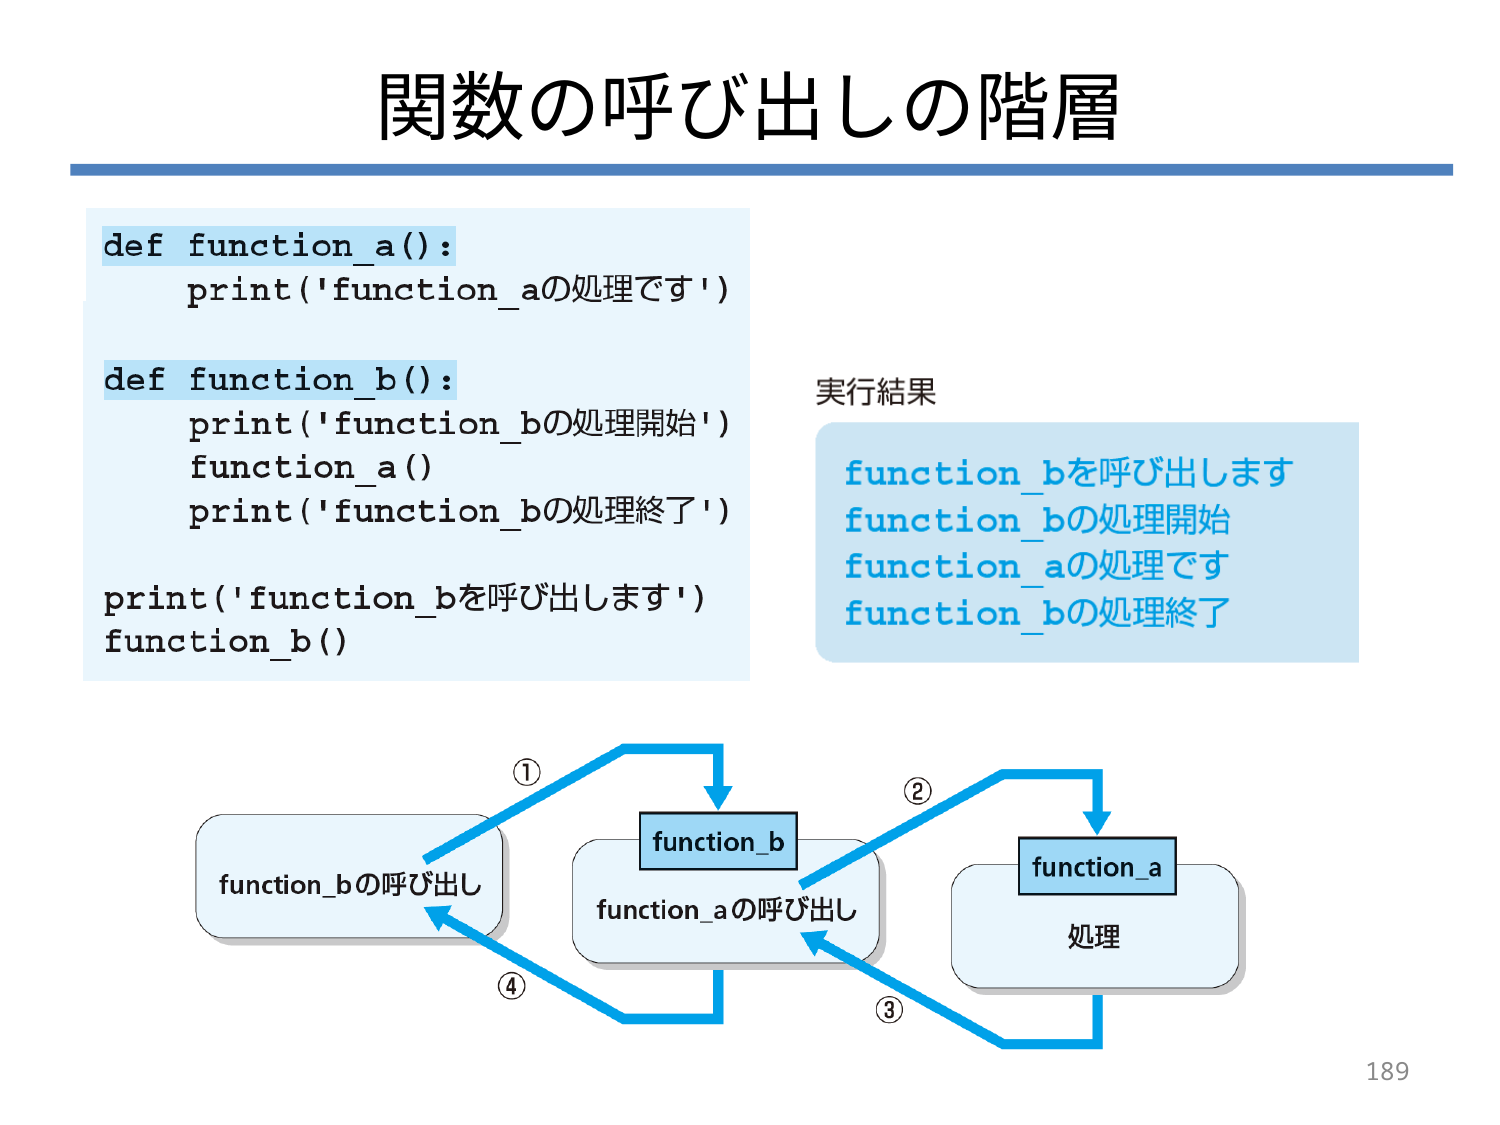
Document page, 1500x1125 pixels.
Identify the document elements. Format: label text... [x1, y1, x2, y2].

picture [182, 724, 1259, 1090]
title 関数の呼び出しの階層 [75, 45, 1425, 164]
picture [83, 207, 751, 681]
picture [791, 364, 1359, 681]
slide_number 189 [1074, 1042, 1425, 1103]
